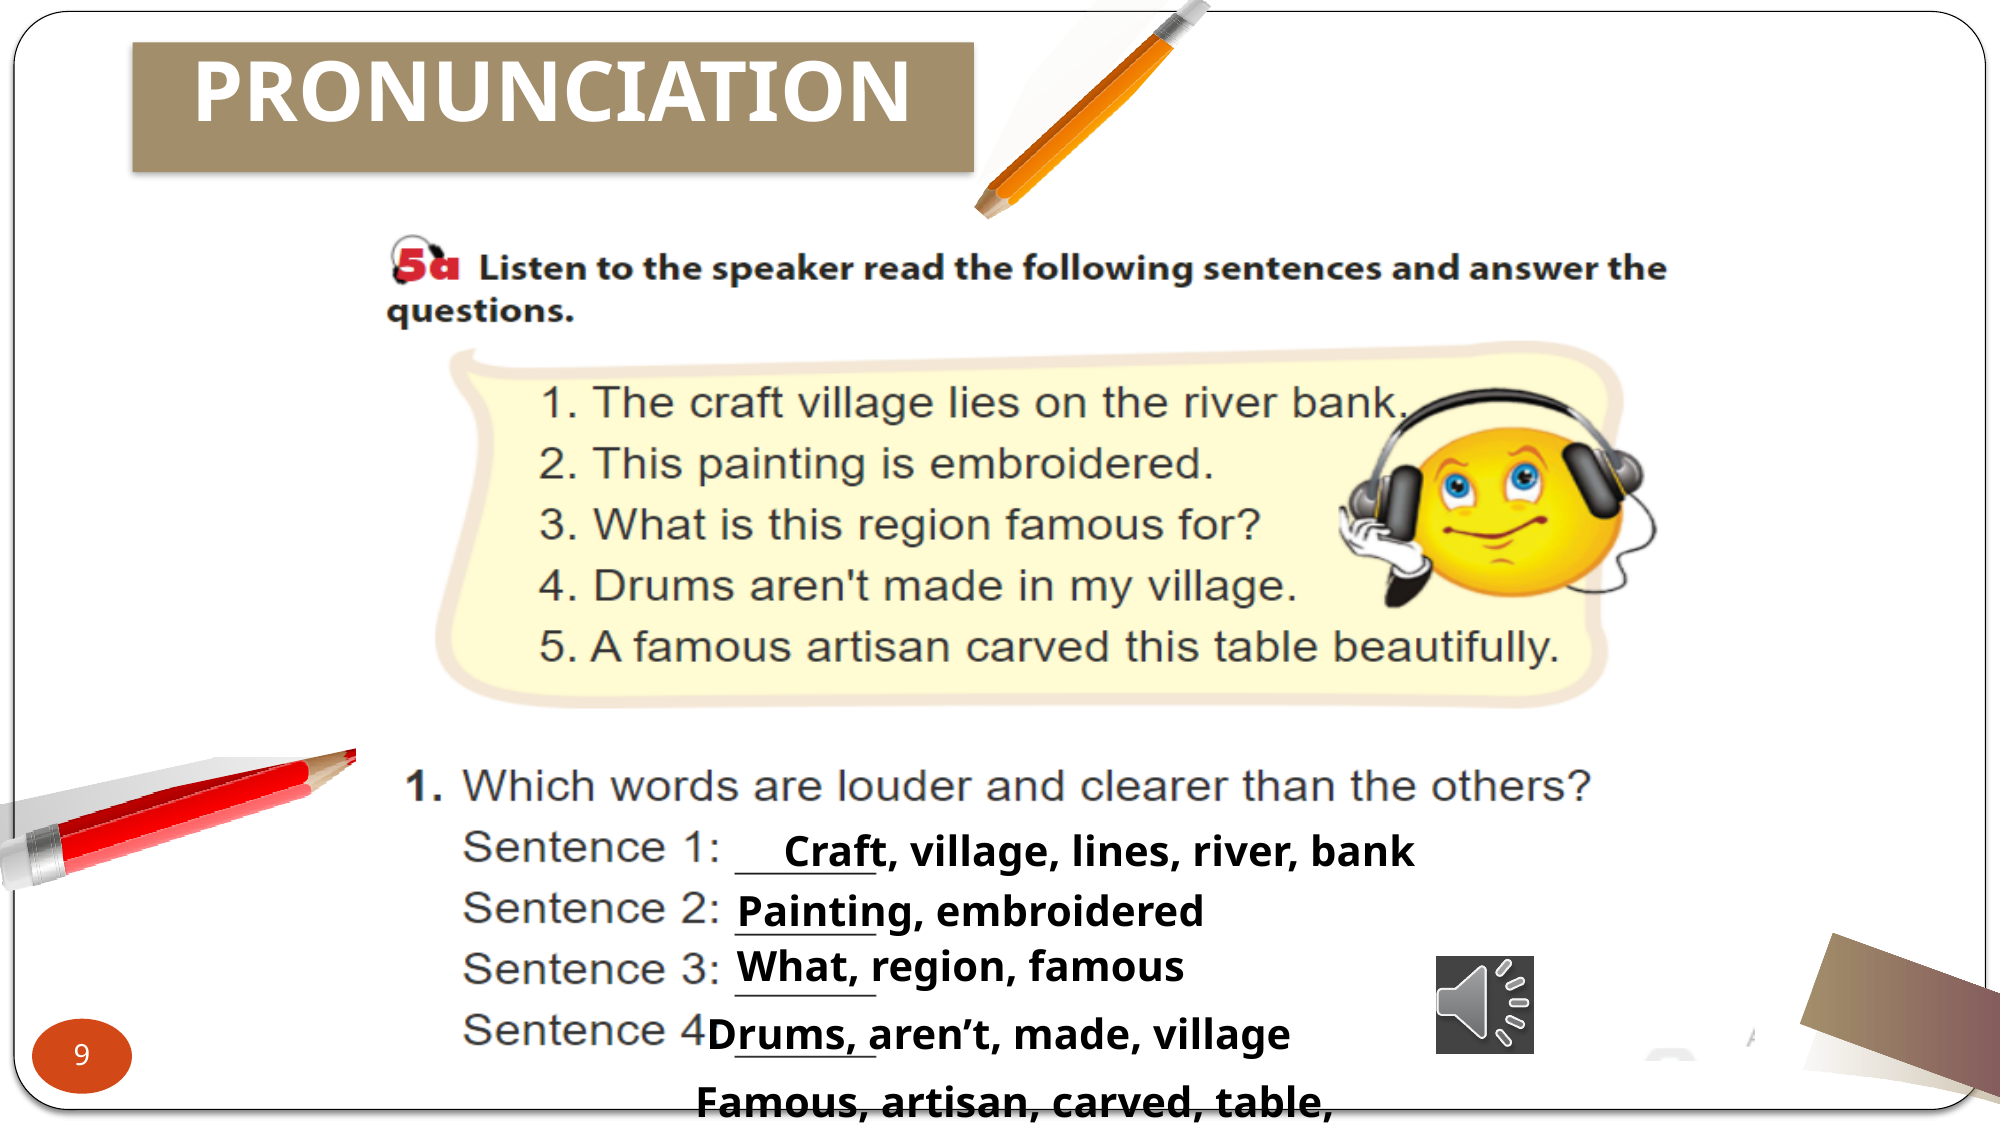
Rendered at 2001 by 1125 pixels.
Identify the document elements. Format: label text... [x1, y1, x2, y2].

picture [0, 0, 1755, 1061]
text_box Famous, artisan, carved, table, beautifully [680, 1070, 1524, 1125]
text_box PRONUNCIATION [132, 42, 974, 173]
slide_number 9 [32, 1018, 132, 1094]
